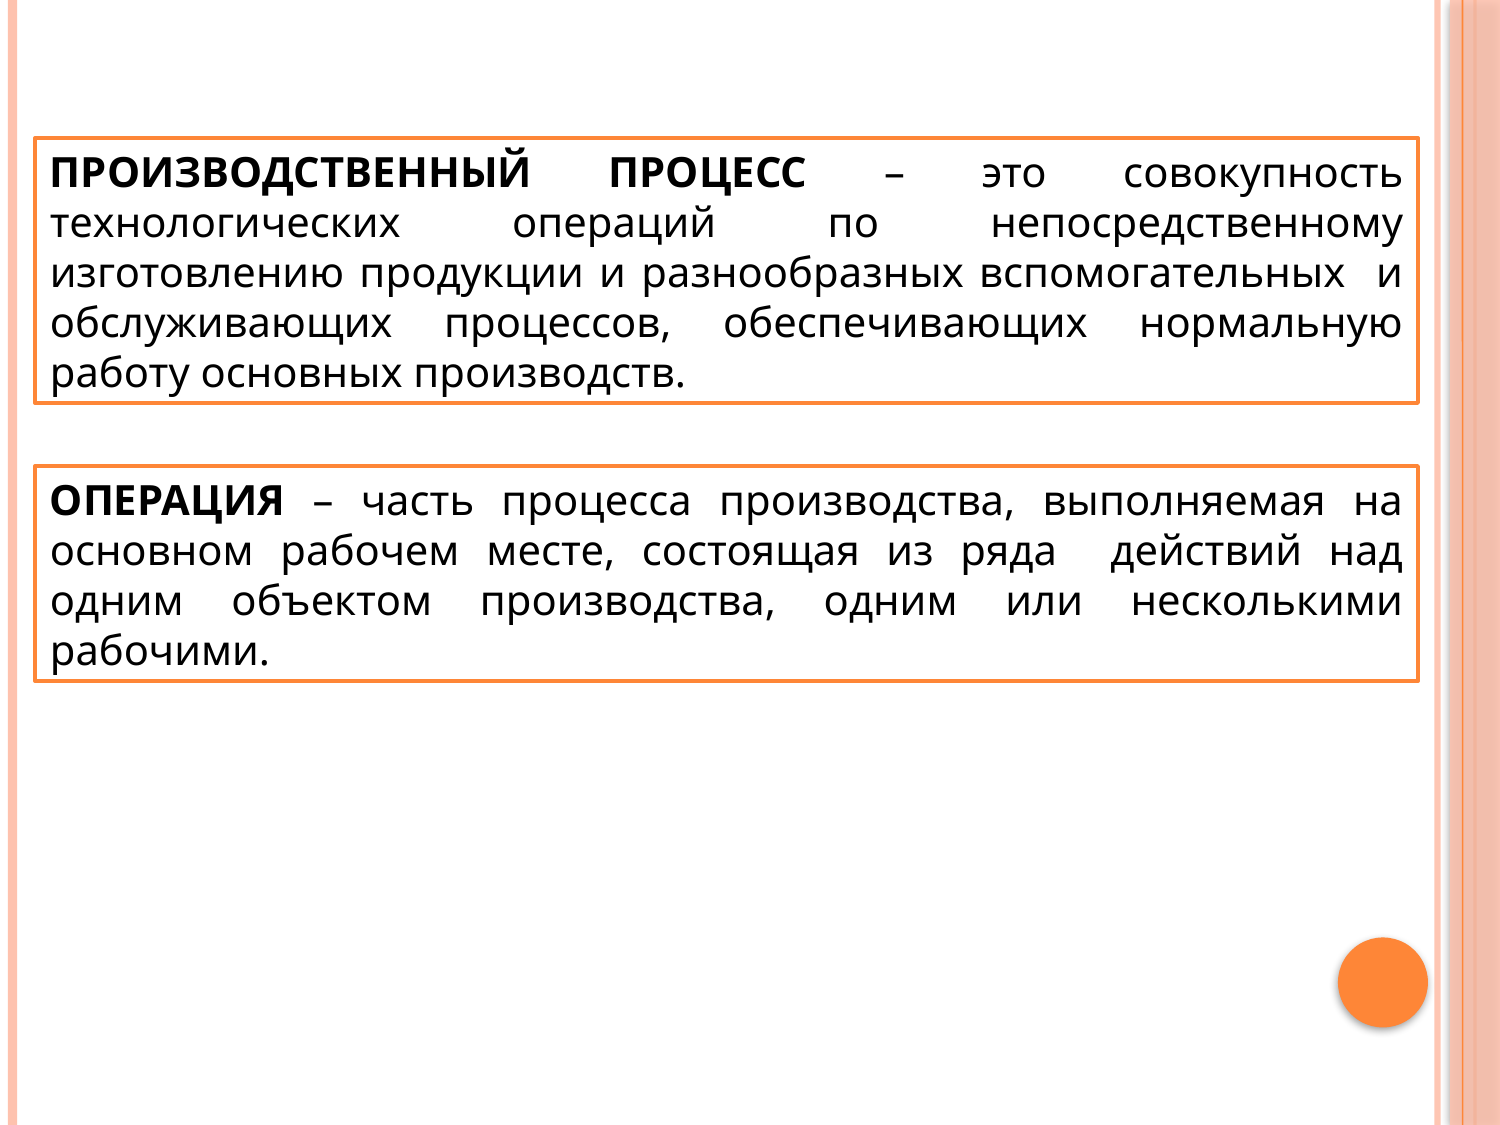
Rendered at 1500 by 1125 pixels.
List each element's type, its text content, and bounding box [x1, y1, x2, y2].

text_box ПРОИЗВОДСТВЕННЫЙ ПРОЦЕСС – это совокупность технологических операций по непосредственному изготовлению продукции и разнообразных вспомогательных и обслуживающих процессов, обеспечивающих нормальную работу основных производств. [33, 136, 1420, 405]
text_box ОПЕРАЦИЯ – часть процесса производства, выполняемая на основном рабочем месте, состоящая из ряда действий над одним объектом производства, одним или несколькими рабочими. [33, 464, 1420, 683]
